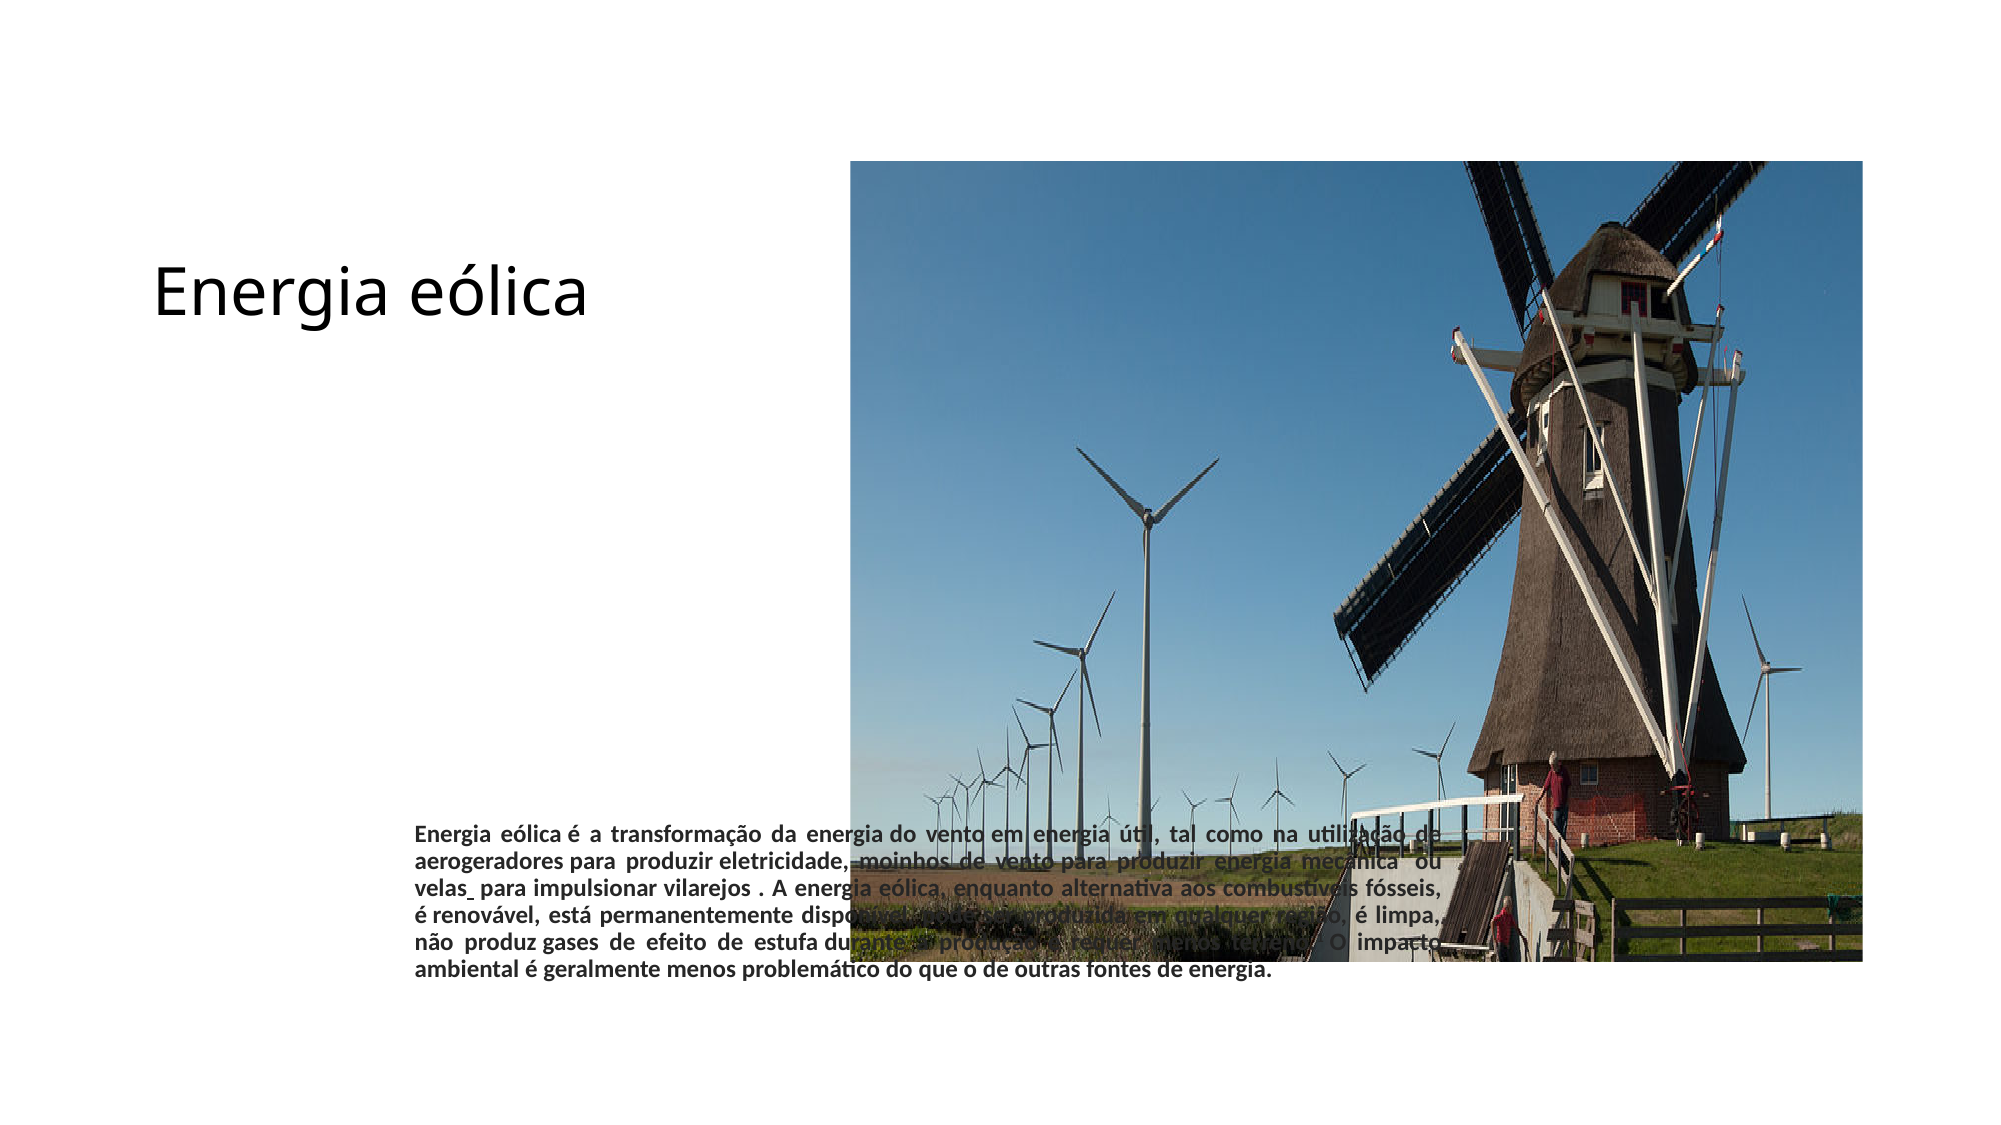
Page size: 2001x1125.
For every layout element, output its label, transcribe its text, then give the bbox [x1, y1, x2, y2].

title Energia eólica [137, 75, 783, 338]
list Energia eólica é a transformação da energia do vento em energia útil, tal como na utilização de aerogeradores para produzir eletricidade, moinhos de vento para produzir energia mecânica ou velas para impulsionar vilarejos . A energia eólica, enquanto alternativa aos combustíveis fósseis, é renovável, está permanentemente disponível, pode ser produzida em qualquer região, é limpa, não produz gases de efeito de estufa durante a produção e requer menos terreno.1 O impacto ambiental é geralmente menos problemático do que o de outras fontes de energia. [399, 813, 850, 897]
picture [850, 161, 1863, 962]
